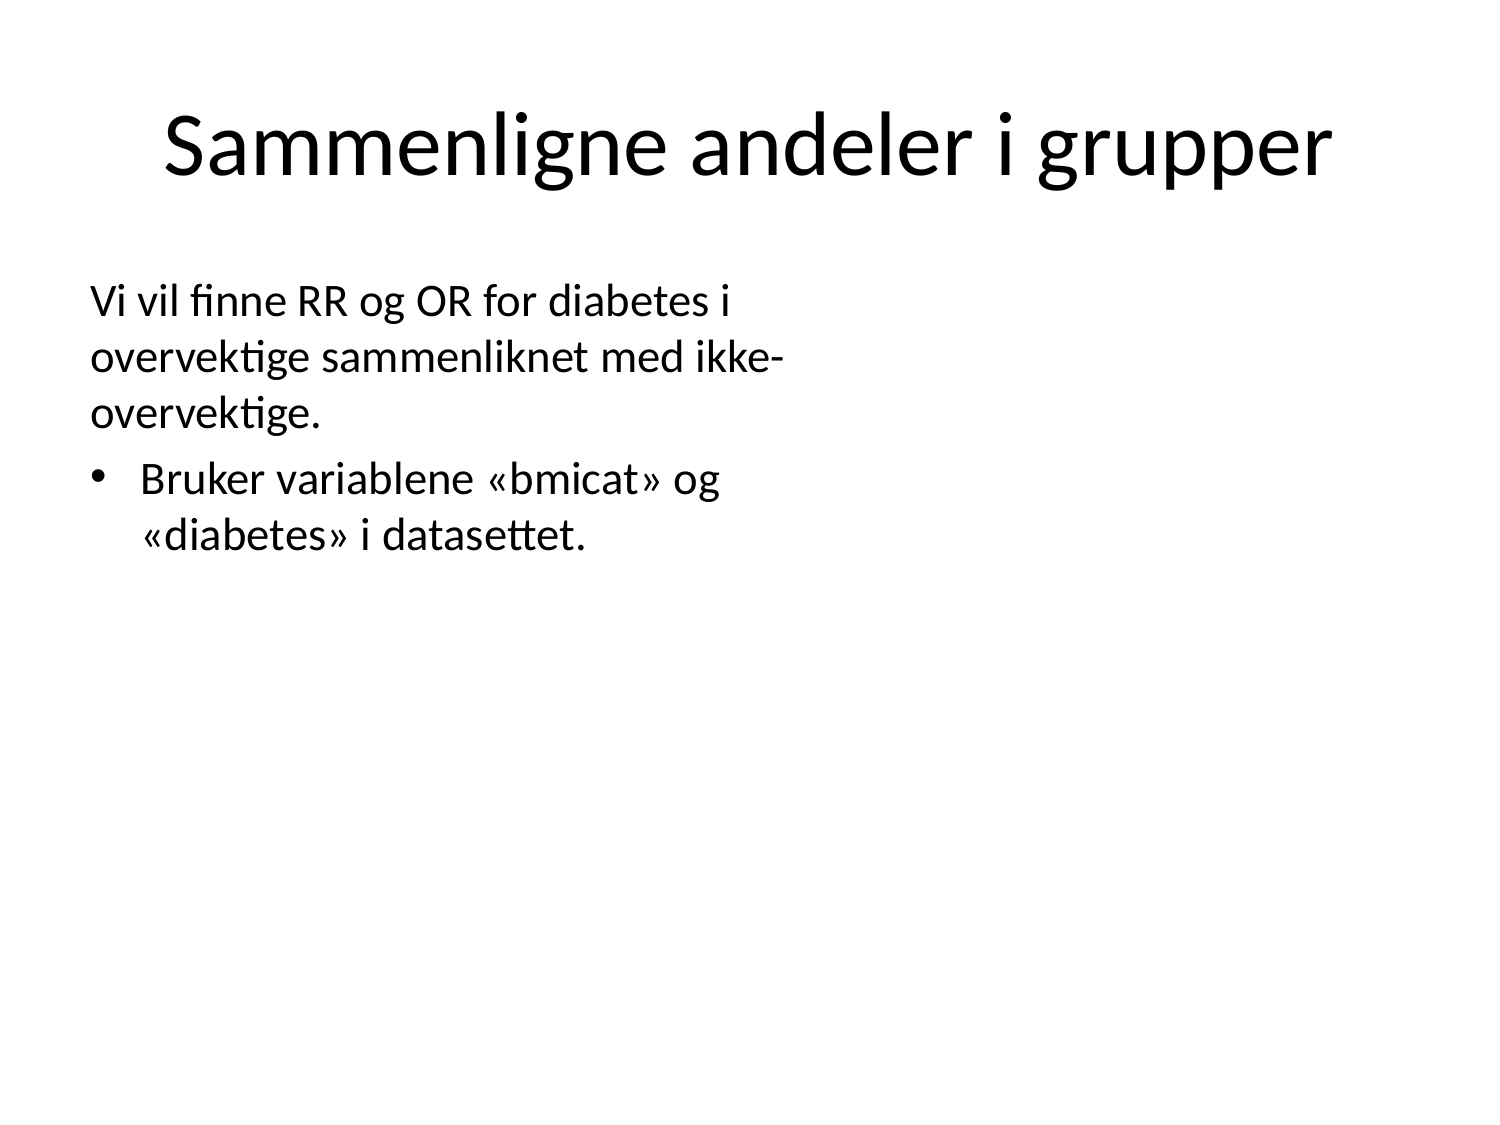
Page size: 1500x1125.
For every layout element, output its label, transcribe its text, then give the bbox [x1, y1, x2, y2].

title Sammenligne andeler i grupper [75, 45, 1425, 233]
list Vi vil finne RR og OR for diabetes i overvektige sammenliknet med ikke-overvektige. Bruker variablene «bmicat» og «diabetes» i datasettet. [75, 262, 809, 575]
